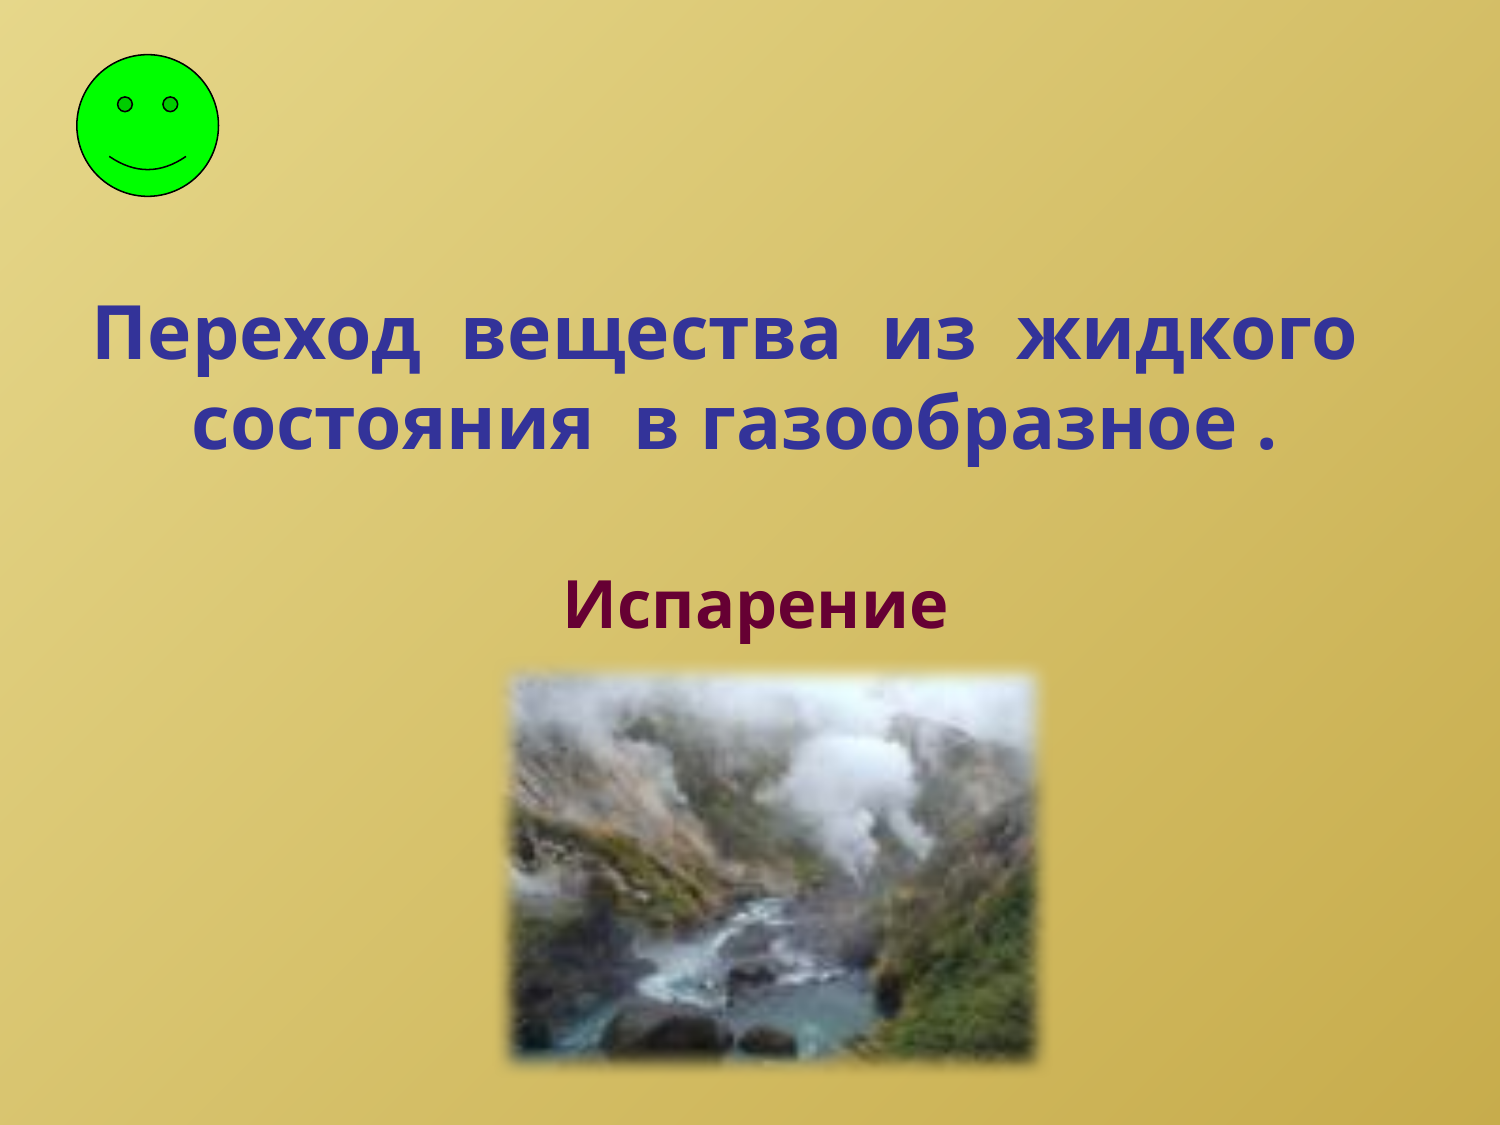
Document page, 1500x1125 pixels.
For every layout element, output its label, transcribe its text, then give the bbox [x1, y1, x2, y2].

text_box Испарение [5, 554, 1500, 650]
text_box Переход вещества из жидкого состояния в газообразное . [0, 277, 1471, 472]
picture [491, 655, 1054, 1079]
text_box [76, 54, 219, 197]
